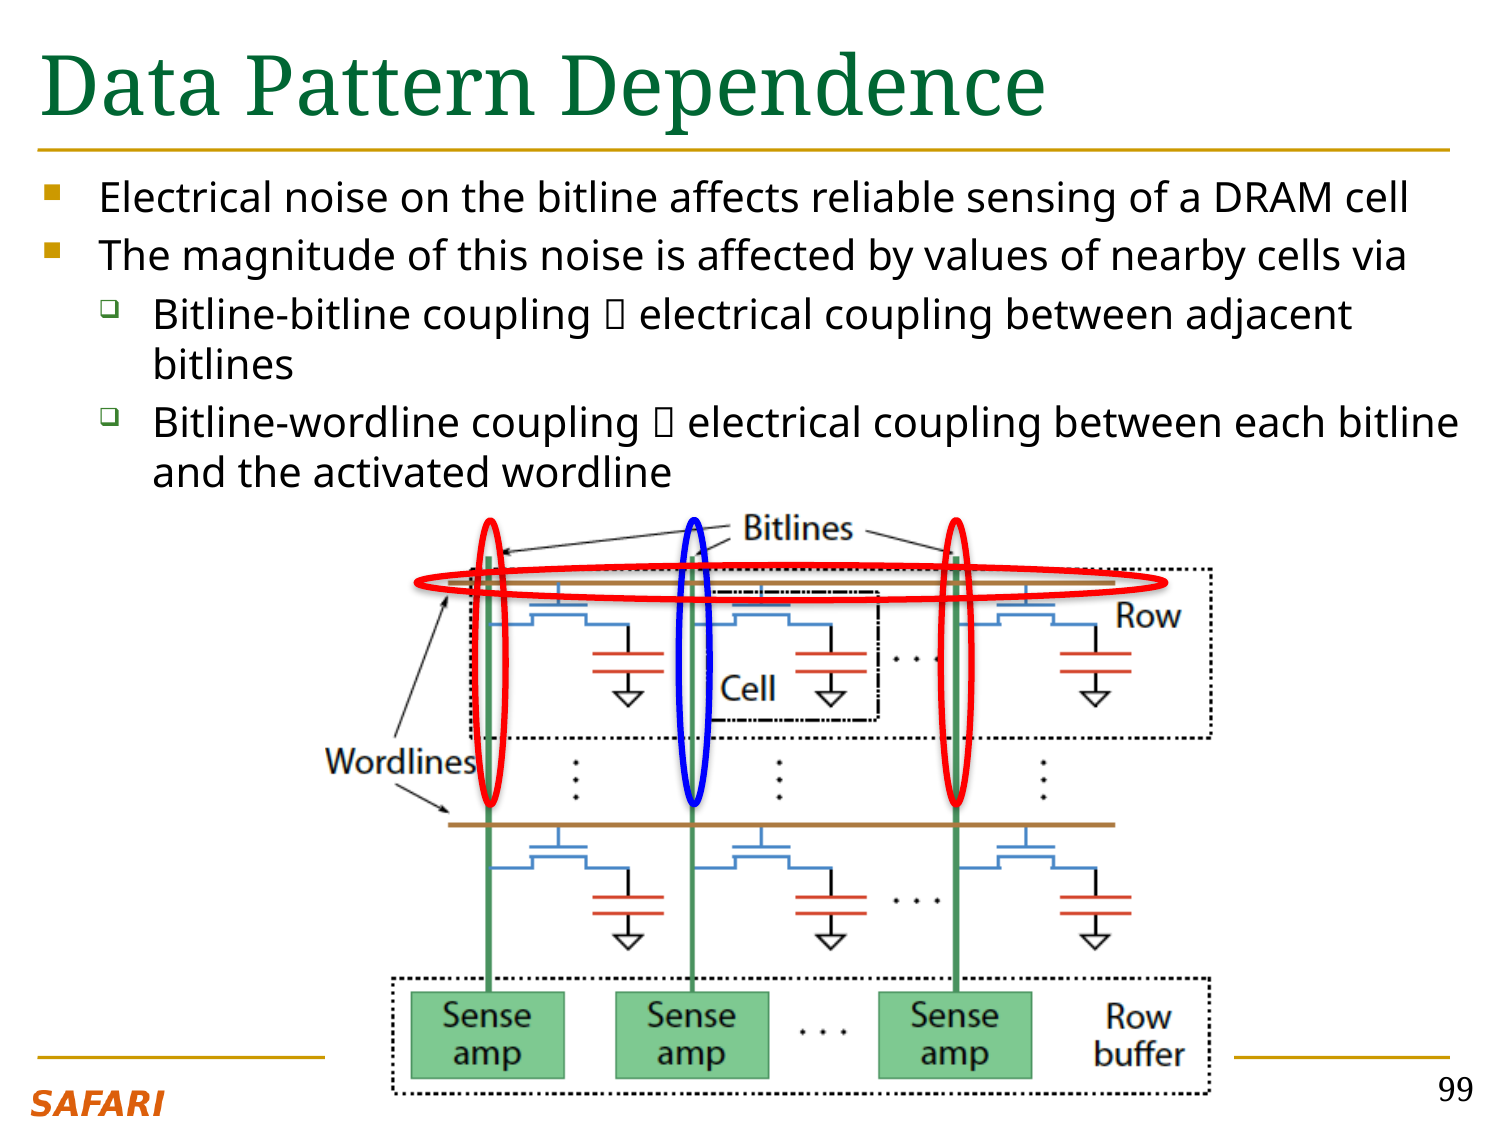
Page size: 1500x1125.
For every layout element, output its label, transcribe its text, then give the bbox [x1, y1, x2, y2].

list Electrical noise on the bitline affects reliable sensing of a DRAM cell The magnitude of this noise is affected by values of nearby cells via Bitline-bitline coupling  electrical coupling between adjacent bitlines Bitline-wordline coupling  electrical coupling between each bitline and the activated wordline [27, 170, 1500, 1009]
title Data Pattern Dependence [24, 24, 1500, 170]
slide_number 99 [1139, 1045, 1490, 1121]
picture [29, 1083, 169, 1124]
picture [325, 503, 1234, 1108]
